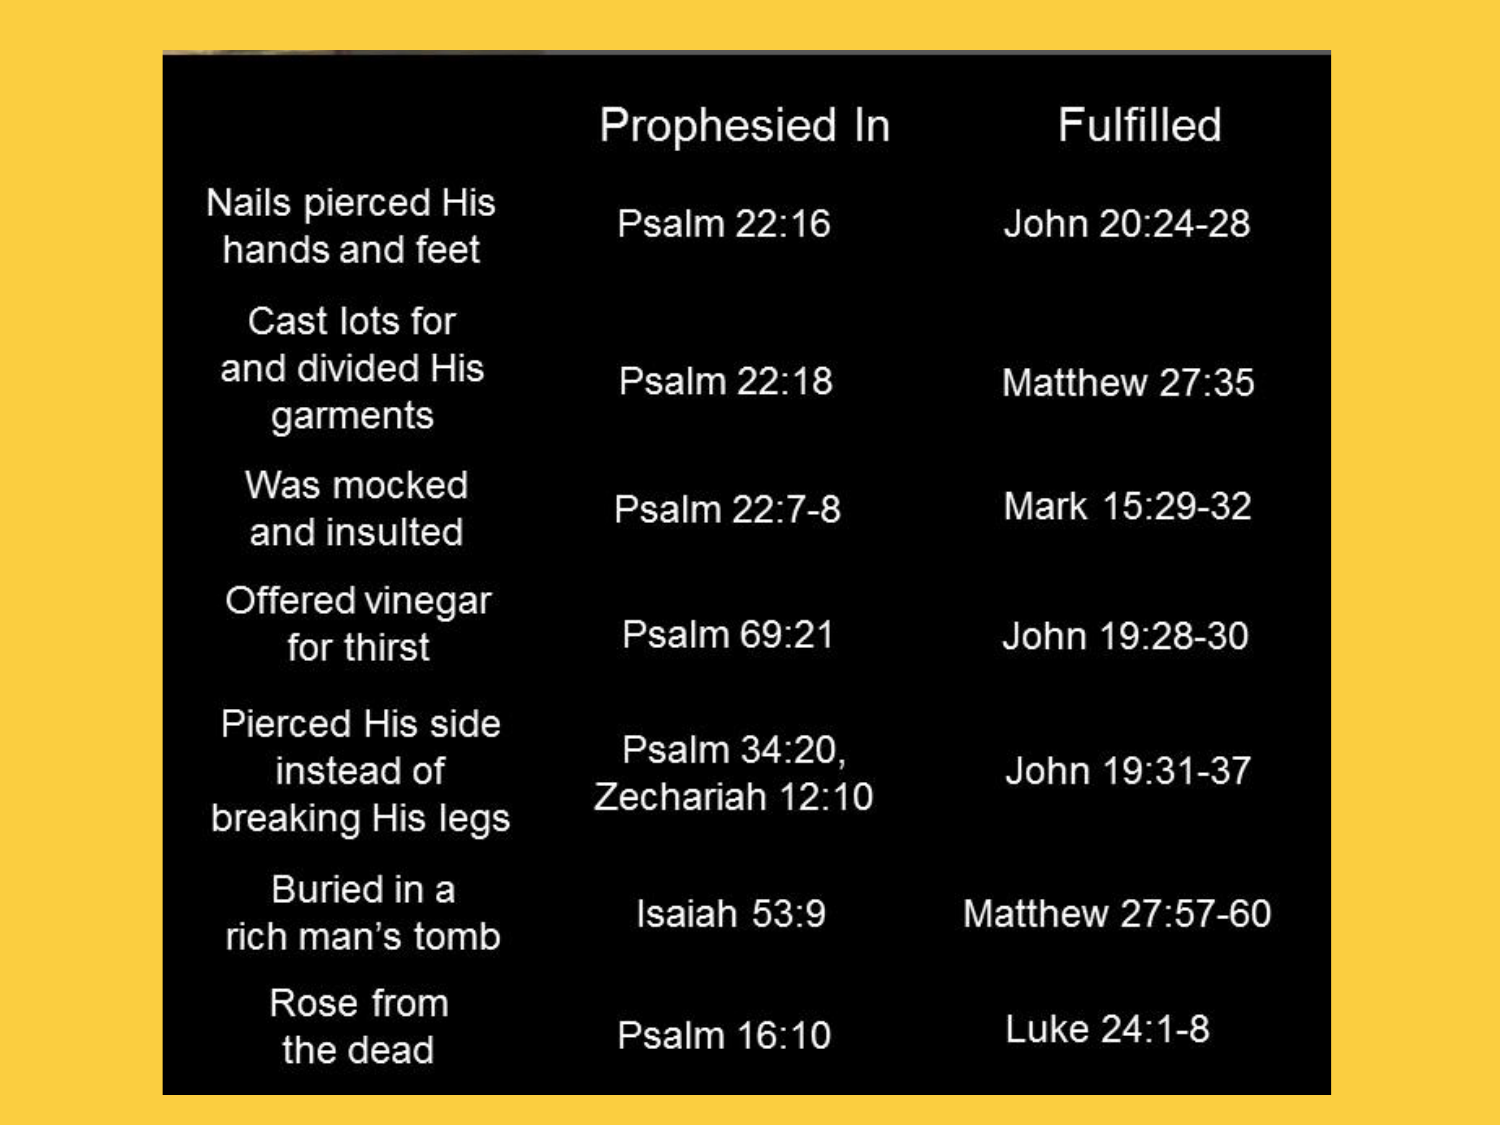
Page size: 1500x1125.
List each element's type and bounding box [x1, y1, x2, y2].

picture [162, 49, 1332, 1095]
